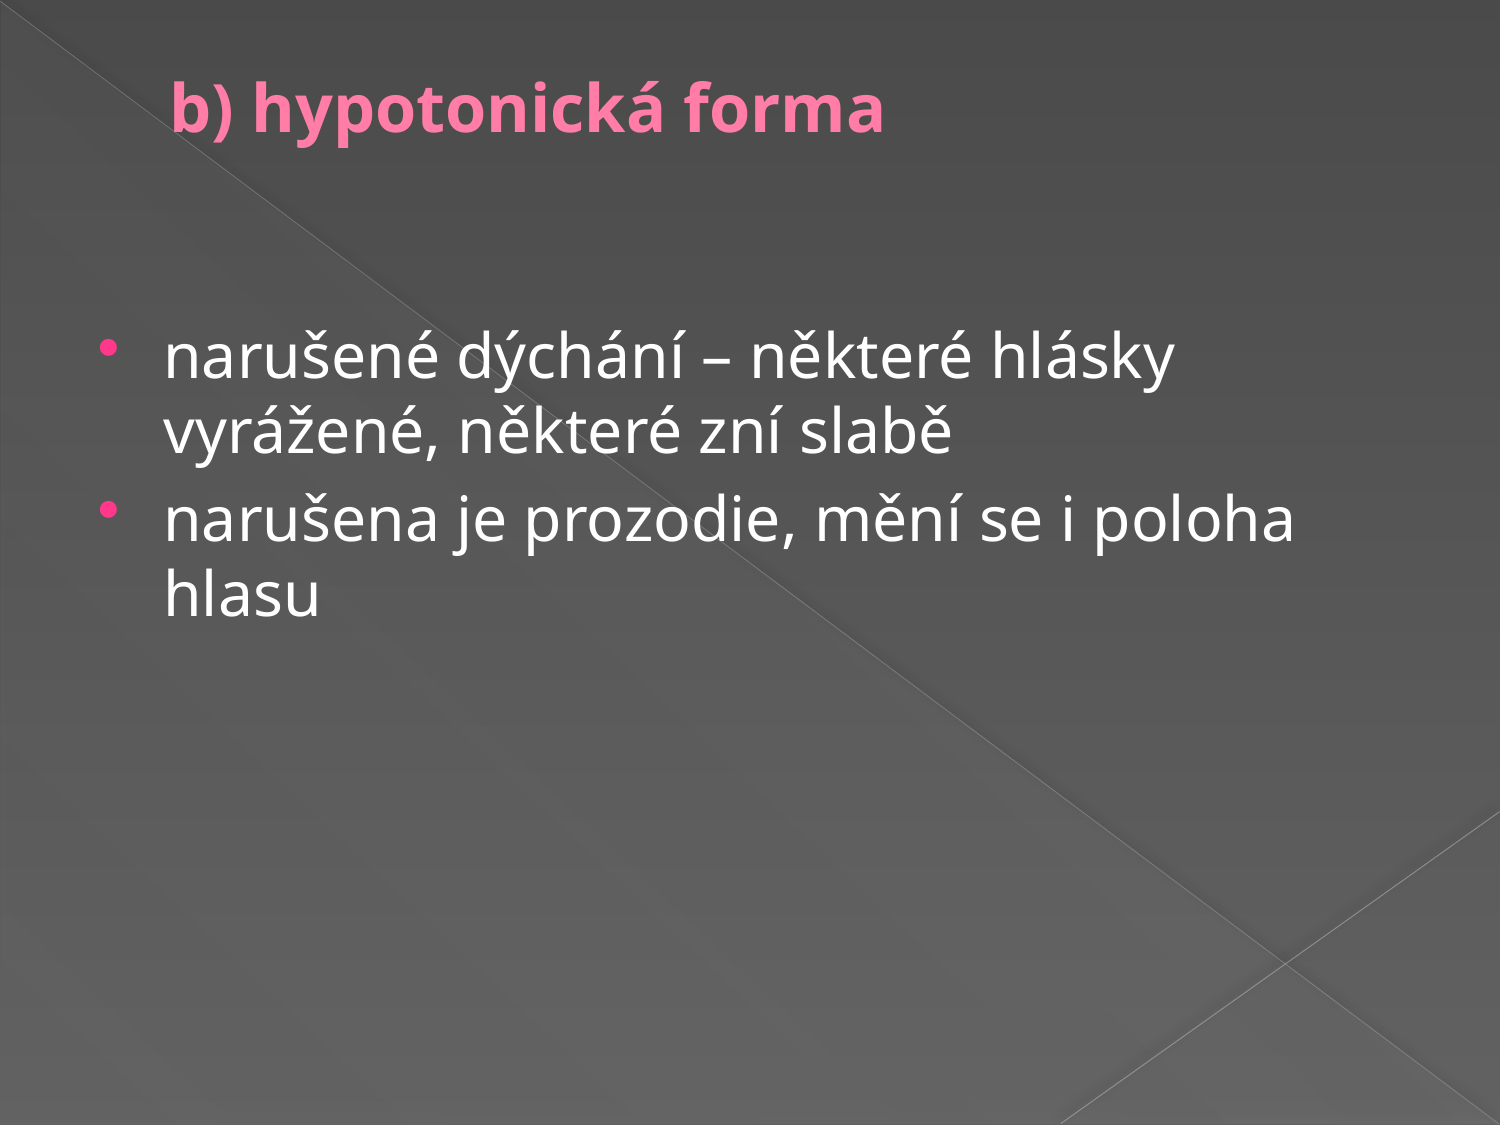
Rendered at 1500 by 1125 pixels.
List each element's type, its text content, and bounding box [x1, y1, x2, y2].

title b) hypotonická forma [75, 43, 1425, 274]
list narušené dýchání – některé hlásky vyrážené, některé zní slabě narušena je prozodie, mění se i poloha hlasu [75, 308, 1425, 1059]
